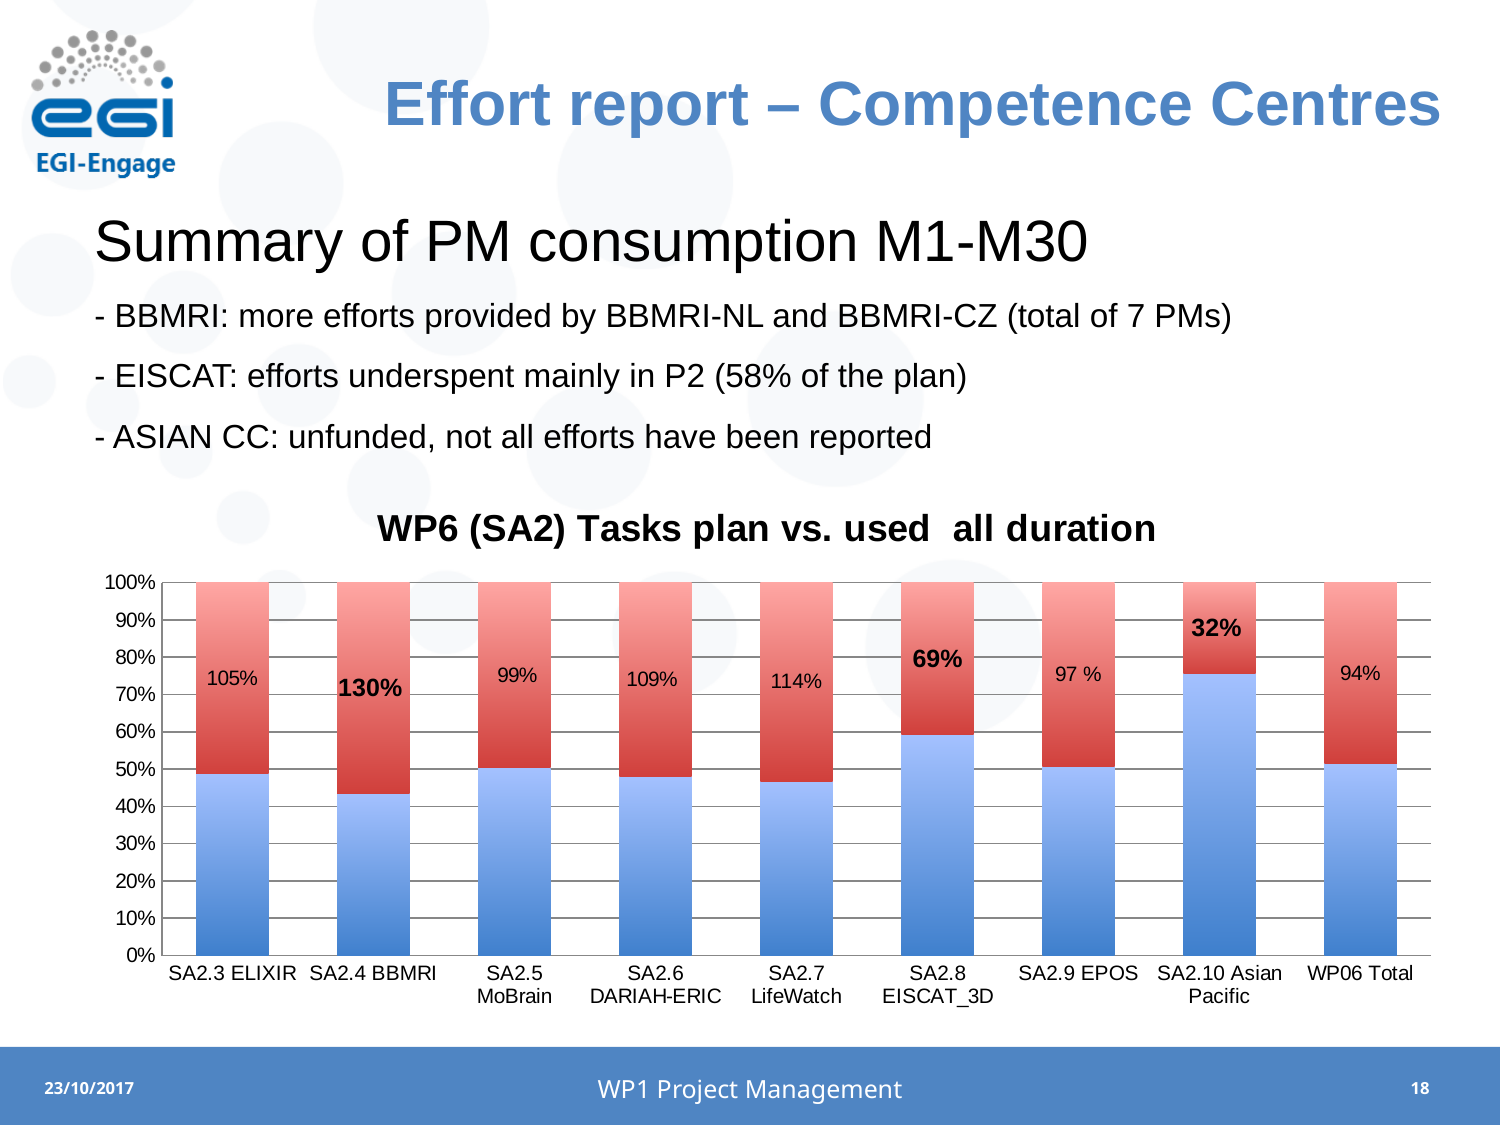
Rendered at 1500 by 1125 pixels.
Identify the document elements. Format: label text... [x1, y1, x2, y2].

picture [3, 0, 1076, 772]
list Summary of PM consumption M1-M30 - BBMRI: more efforts provided by BBMRI-NL and BBMRI-CZ (total of 7 PMs) - EISCAT: efforts underspent mainly in P2 (58% of the plan) - ASIAN CC: unfunded, not all efforts have been reported [79, 185, 1462, 477]
title Effort report – Competence Centres [253, 30, 1459, 171]
footer WP1 Project Management [194, 1058, 1306, 1119]
chart [76, 476, 1459, 1020]
